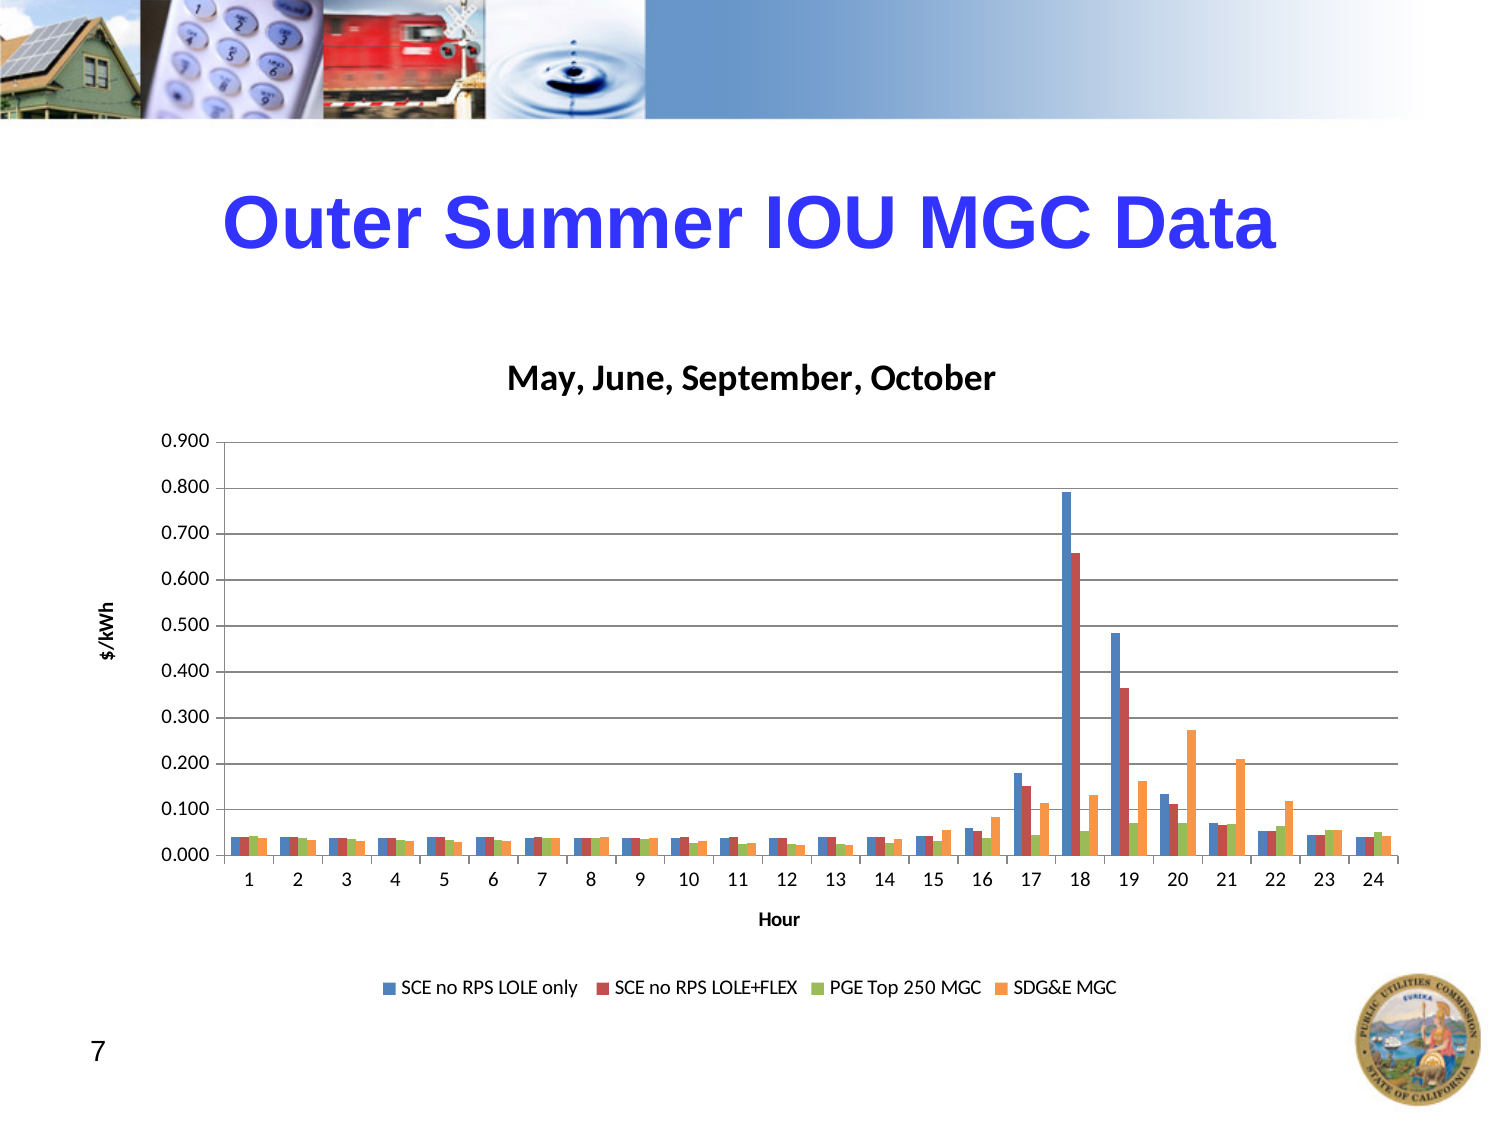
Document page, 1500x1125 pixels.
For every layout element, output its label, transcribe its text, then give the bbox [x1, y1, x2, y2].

chart [74, 337, 1426, 1006]
picture [0, 0, 1500, 1125]
slide_number 7 [75, 1024, 350, 1103]
title Outer Summer IOU MGC Data [75, 137, 1425, 300]
